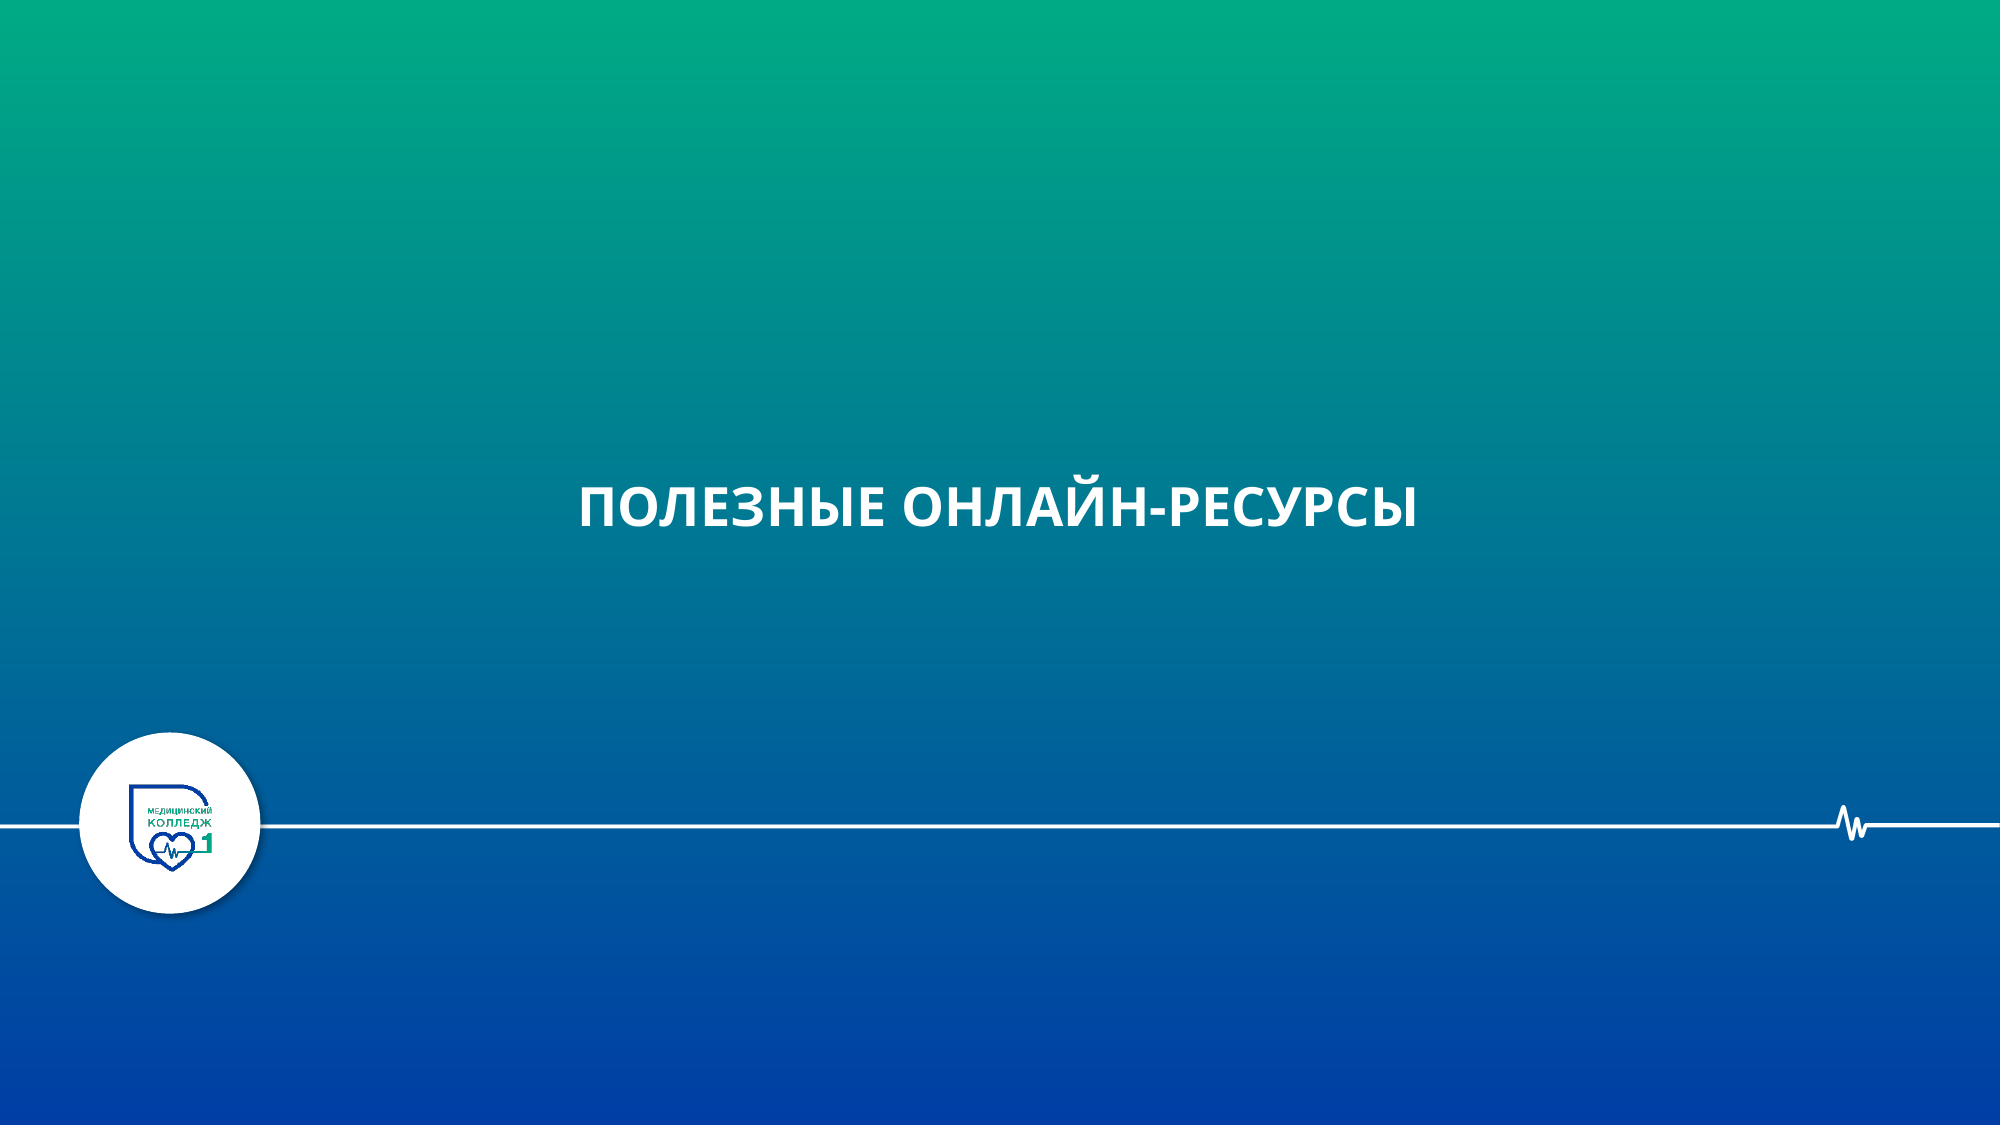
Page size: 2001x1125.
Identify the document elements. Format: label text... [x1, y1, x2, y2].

picture [122, 782, 218, 874]
title ПОЛЕЗНЫЕ ОНЛАЙН-РЕСУРСЫ [172, 324, 1826, 693]
